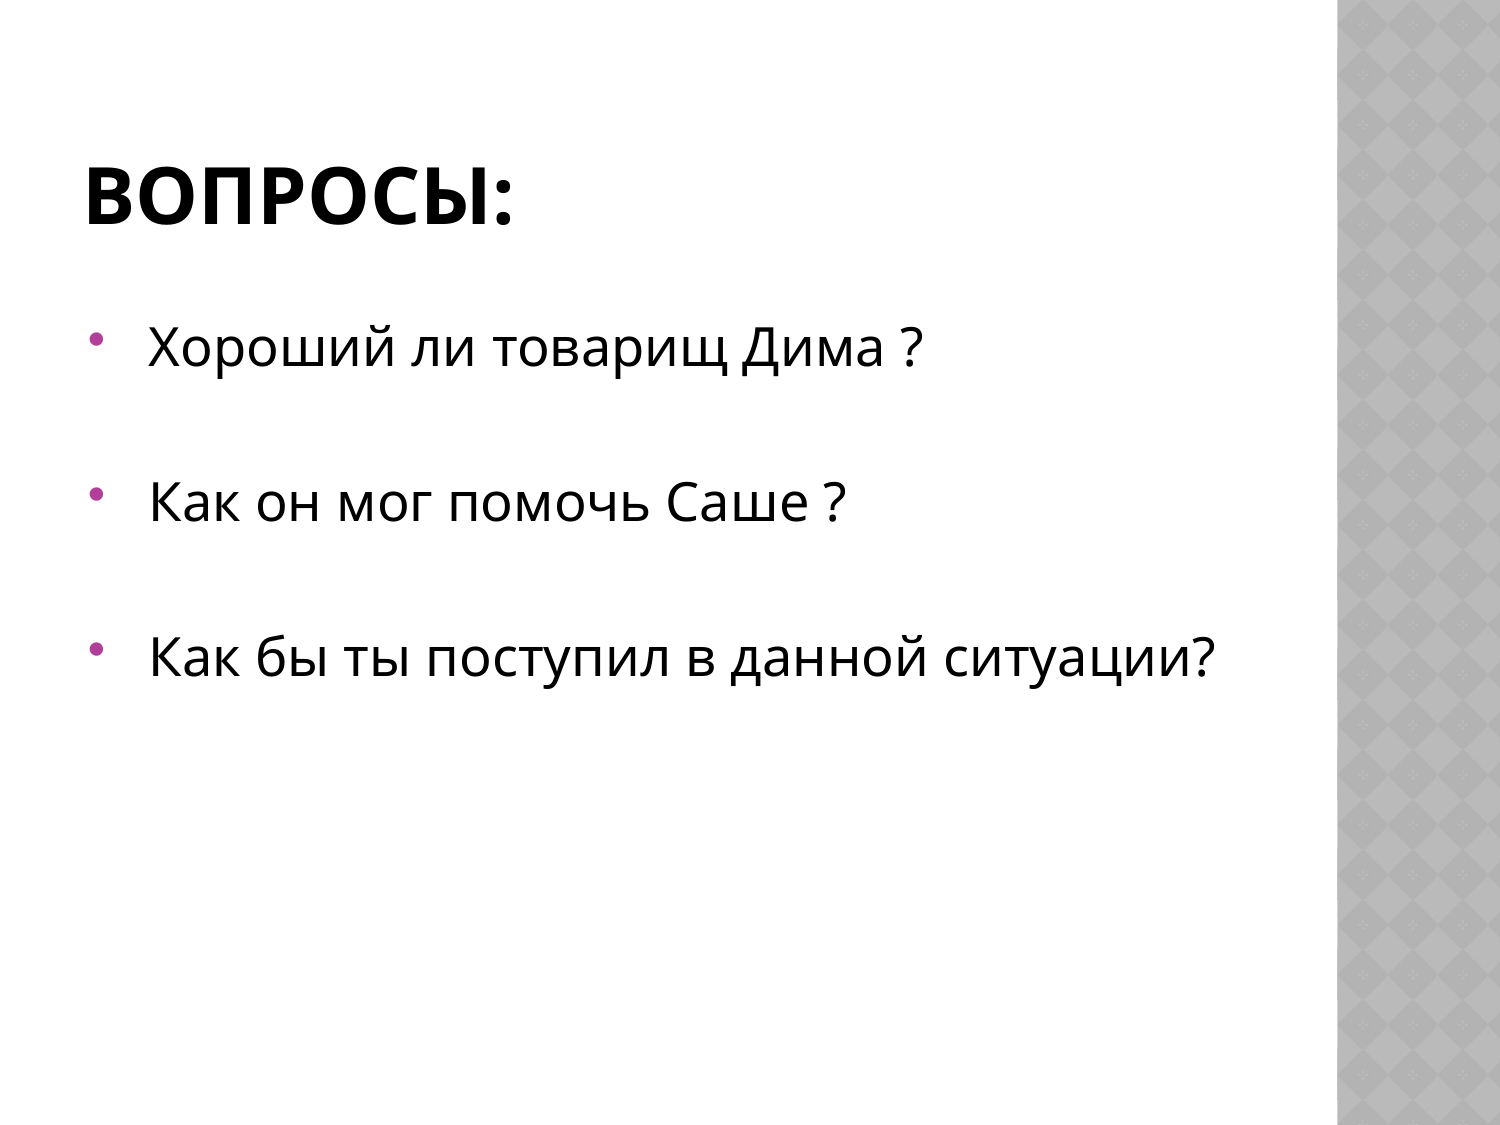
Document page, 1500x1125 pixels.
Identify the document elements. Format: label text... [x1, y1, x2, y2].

list Хороший ли товарищ Дима ? Как он мог помочь Саше ? Как бы ты поступил в данной ситуации? [75, 304, 1263, 1059]
title Вопросы: [75, 52, 1263, 240]
